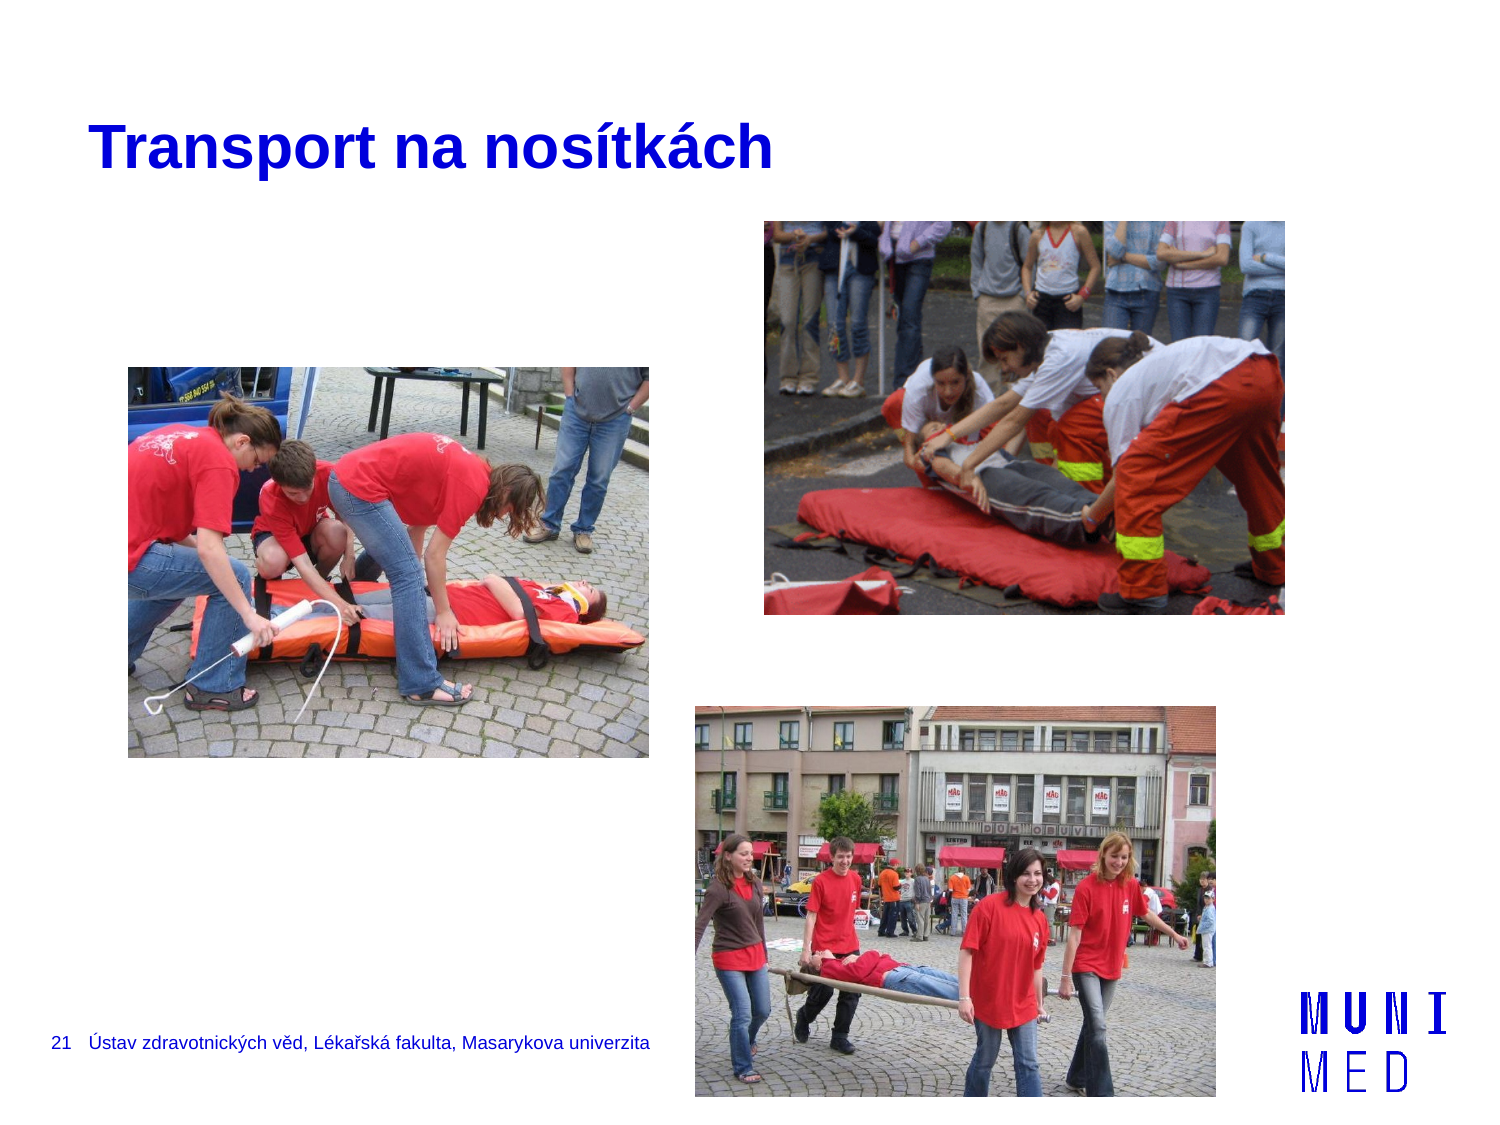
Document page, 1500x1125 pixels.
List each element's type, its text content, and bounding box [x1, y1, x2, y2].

title Transport na nosítkách [88, 118, 1412, 193]
picture [1301, 992, 1446, 1092]
footer Ústav zdravotnických věd, Lékařská fakulta, Masarykova univerzita [88, 1021, 690, 1063]
slide_number 21 [50, 1021, 82, 1063]
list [128, 367, 649, 758]
picture [695, 706, 1216, 1098]
picture [764, 220, 1285, 615]
